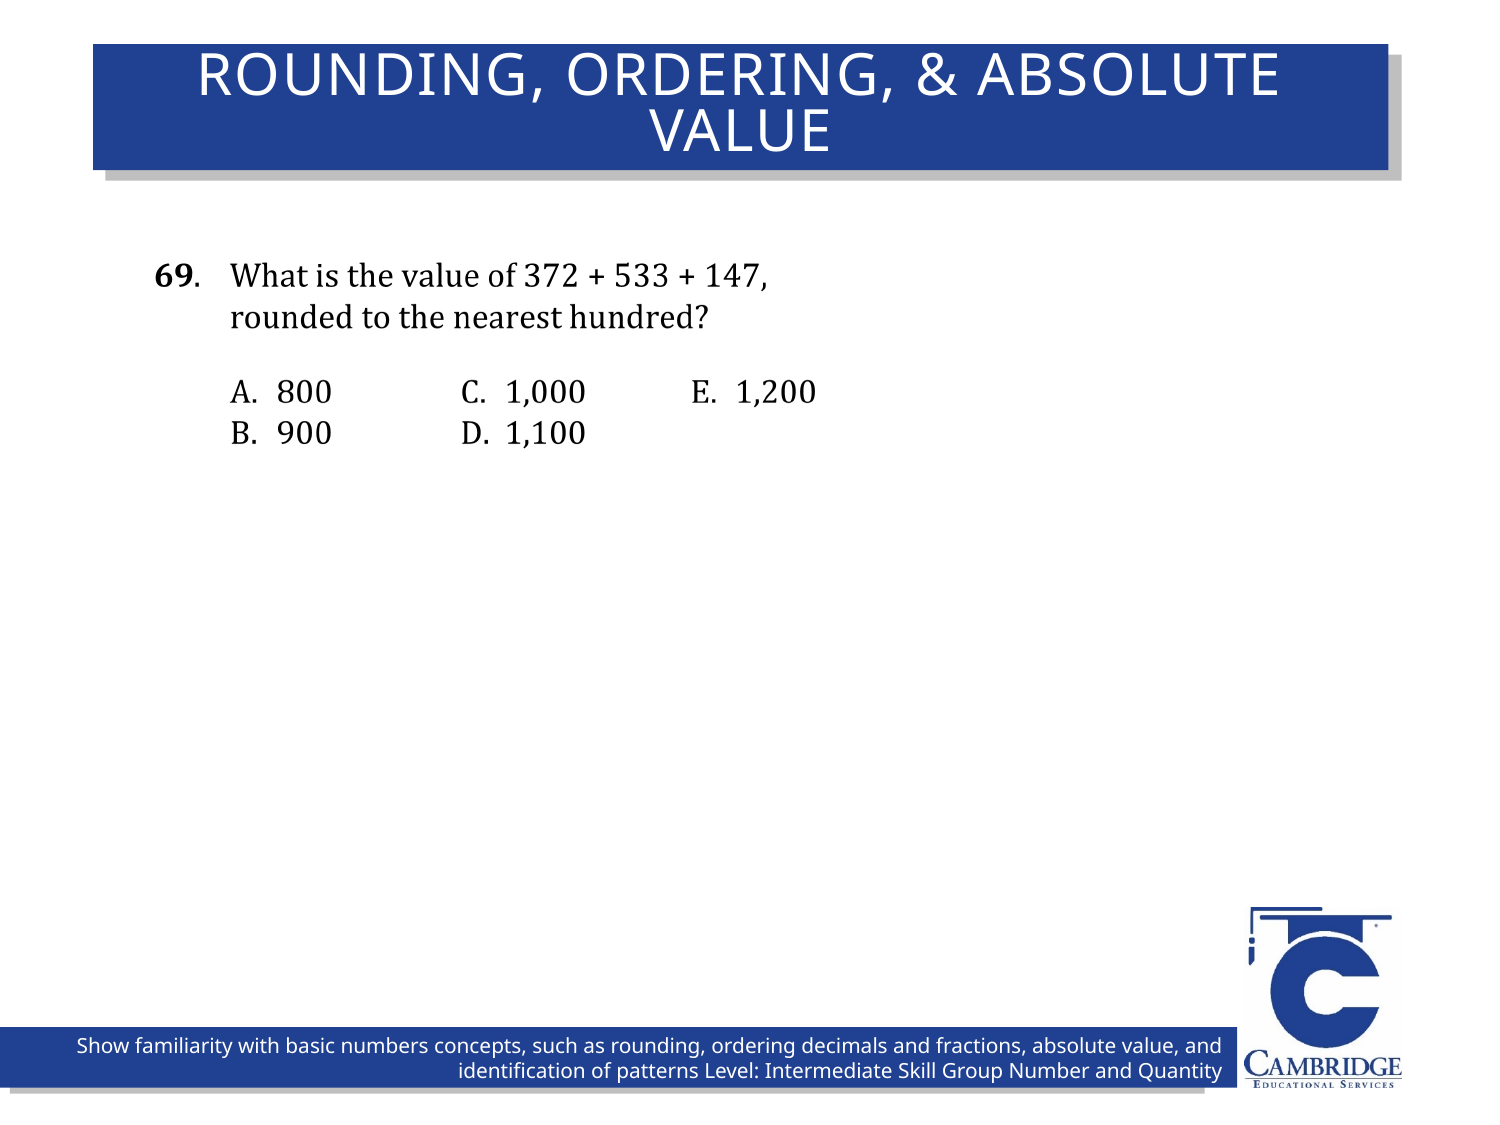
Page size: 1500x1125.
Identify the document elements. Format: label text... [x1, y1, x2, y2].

title Rounding, Ordering, & absolute value [93, 44, 1389, 171]
text_box [104, 53, 1403, 182]
text_box [9, 1088, 1206, 1095]
footer Show familiarity with basic numbers concepts, such as rounding, ordering decimals and fractions, absolute value, and identification of patterns Level: Intermediate Skill Group Number and Quantity [0, 1027, 1238, 1088]
picture [1244, 907, 1403, 1088]
picture [144, 257, 841, 474]
